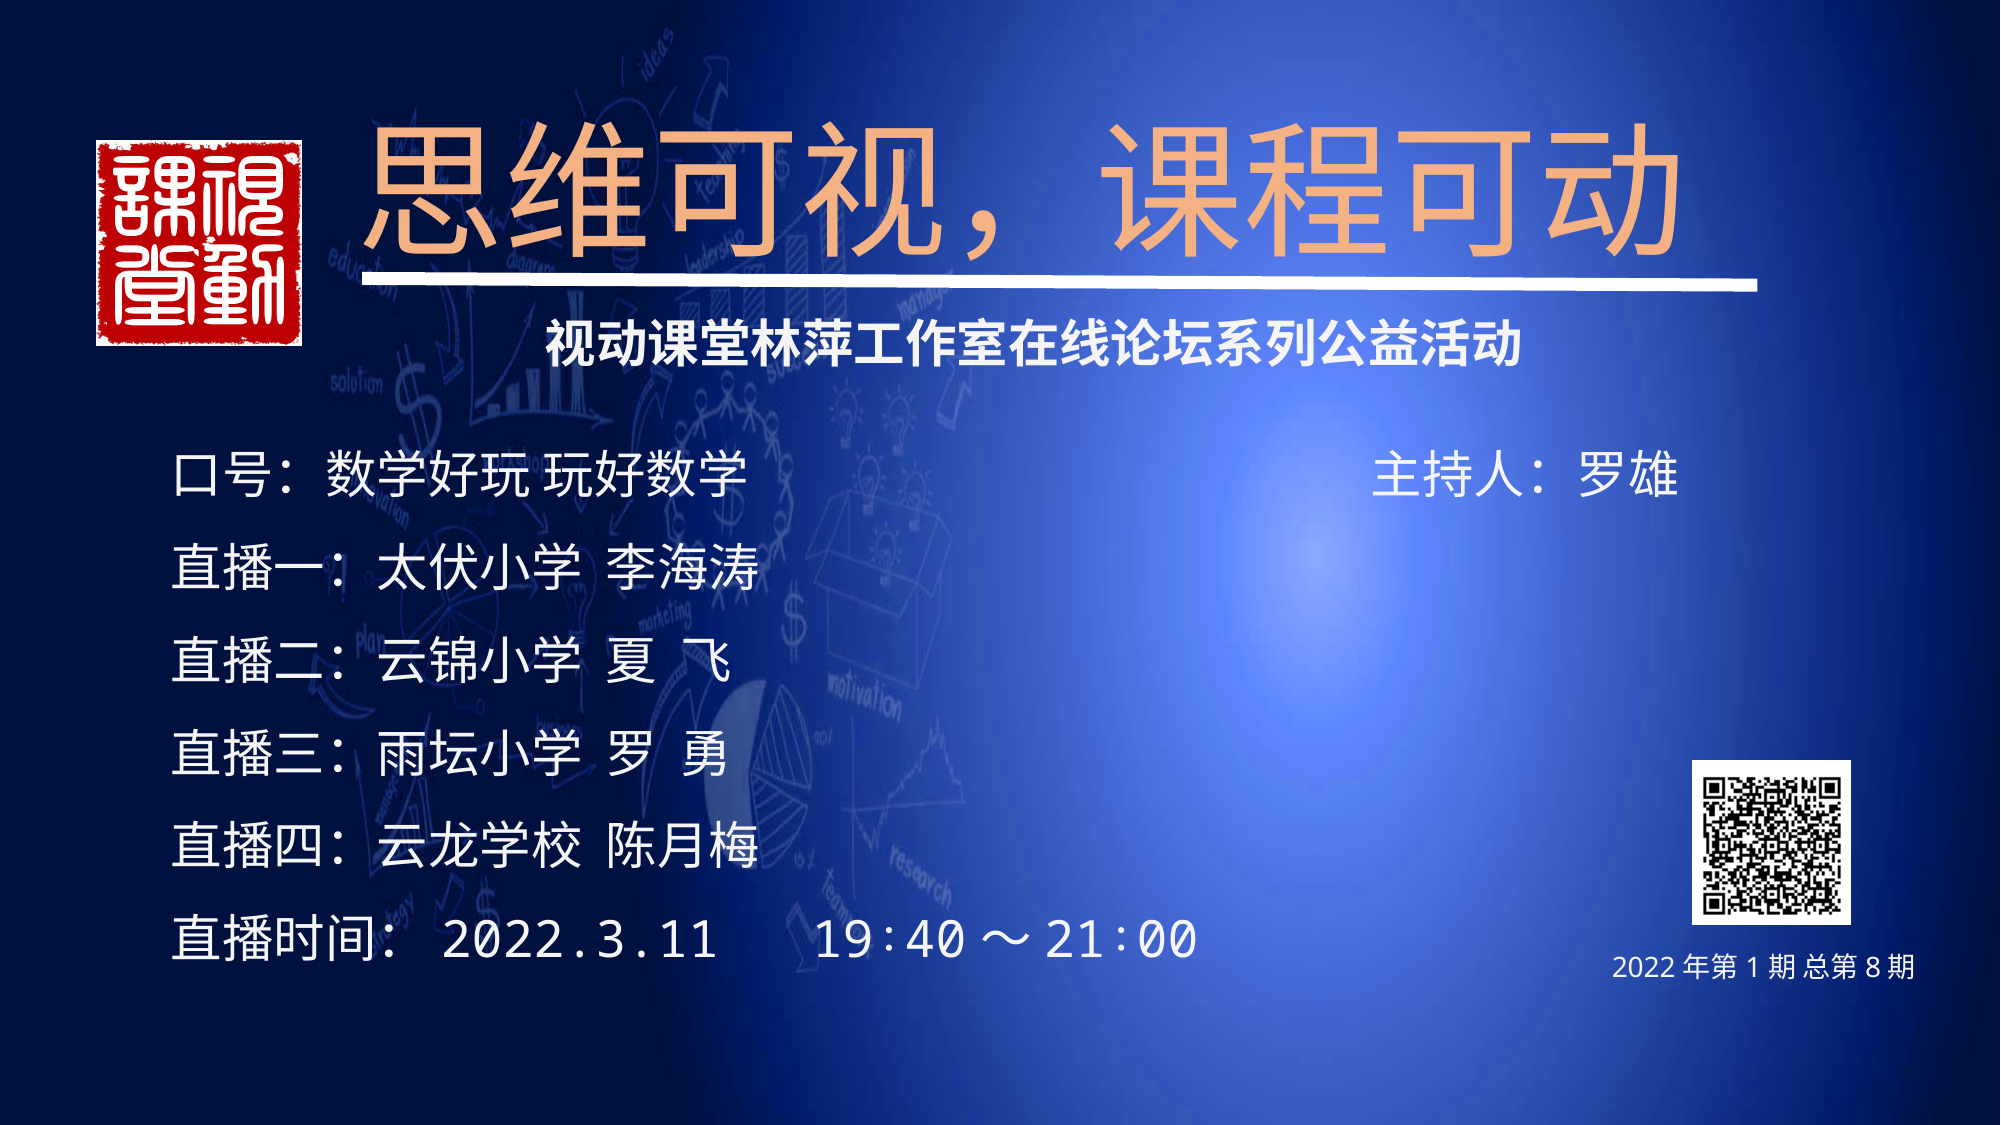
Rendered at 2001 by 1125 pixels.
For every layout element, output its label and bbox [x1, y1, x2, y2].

text_box [362, 278, 1758, 286]
picture [0, 0, 2000, 1125]
